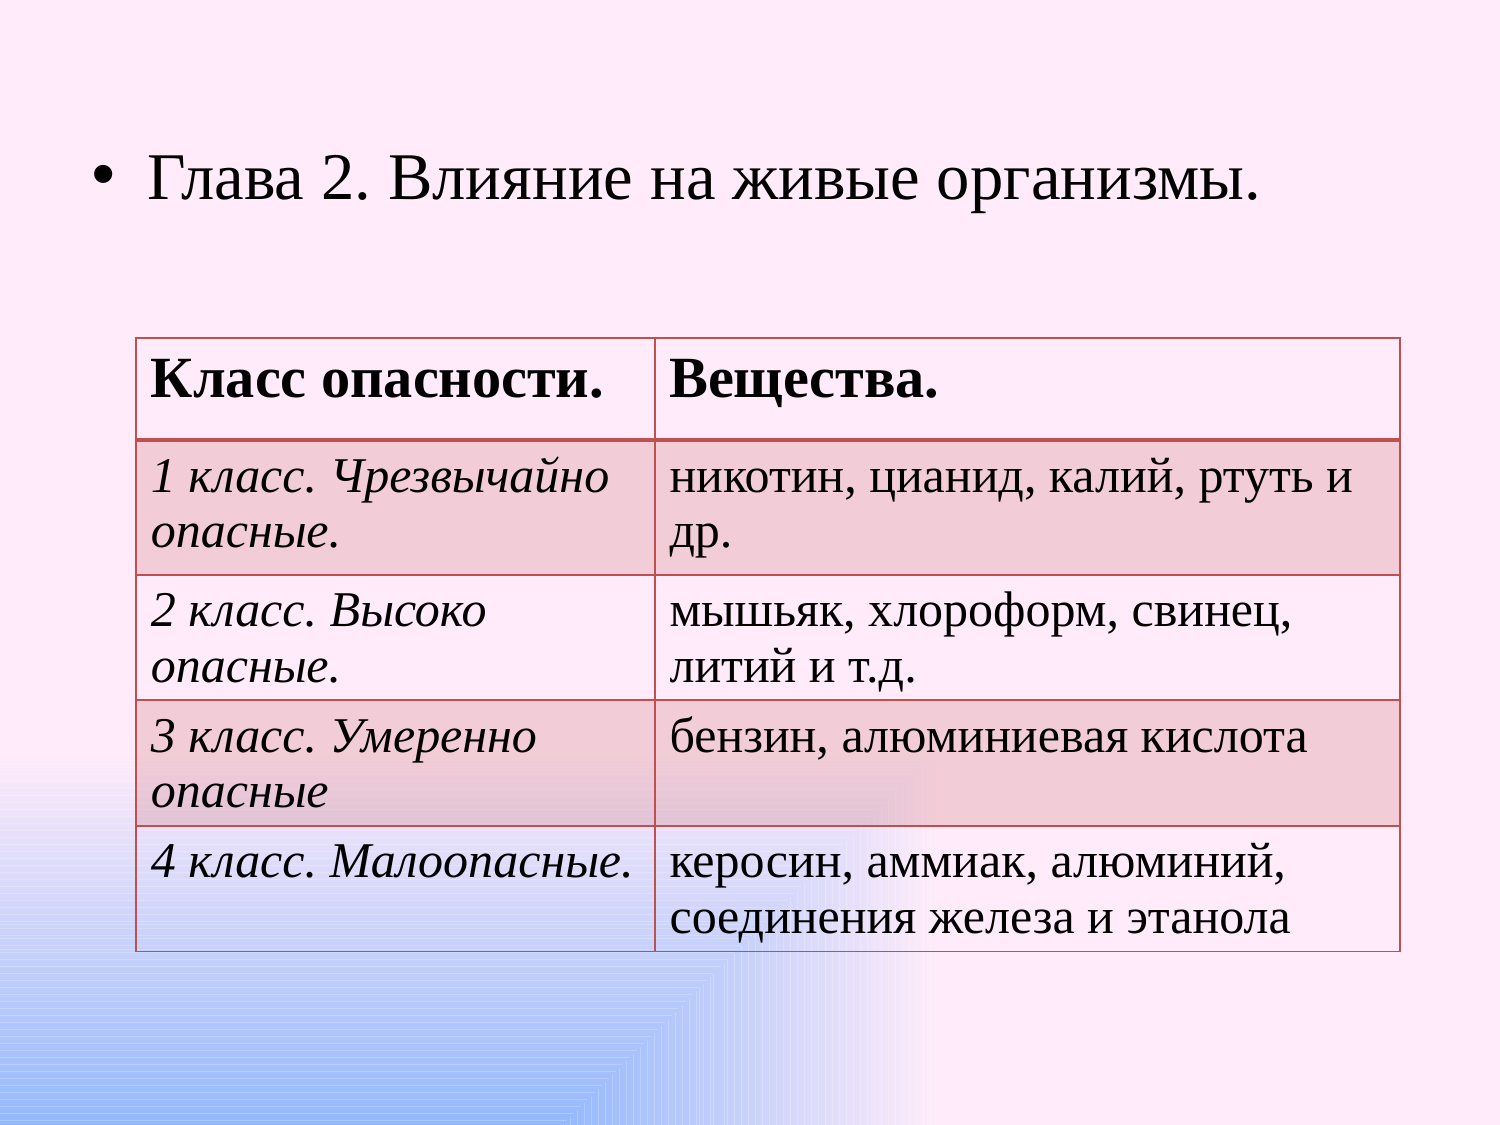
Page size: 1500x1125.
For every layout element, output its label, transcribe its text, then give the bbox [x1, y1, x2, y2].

table_header Вещества. [656, 339, 1399, 438]
table_cell 1 класс. Чрезвычайно опасные. [137, 442, 654, 574]
list Глава 2. Влияние на живые организмы. [76, 125, 1427, 868]
table_cell бензин, алюминиевая кислота [656, 701, 1399, 825]
table_cell 2 класс. Высоко опасные. [137, 576, 654, 699]
table_cell 3 класс. Умеренно опасные [137, 701, 654, 825]
table_cell никотин, цианид, калий, ртуть и др. [656, 442, 1399, 574]
table_cell керосин, аммиак, алюминий, соединения железа и этанола [656, 827, 1399, 951]
table_cell мышьяк, хлороформ, свинец, литий и т.д. [656, 576, 1399, 699]
table_header Класс опасности. [137, 339, 654, 438]
table_cell 4 класс. Малоопасные. [137, 827, 654, 951]
